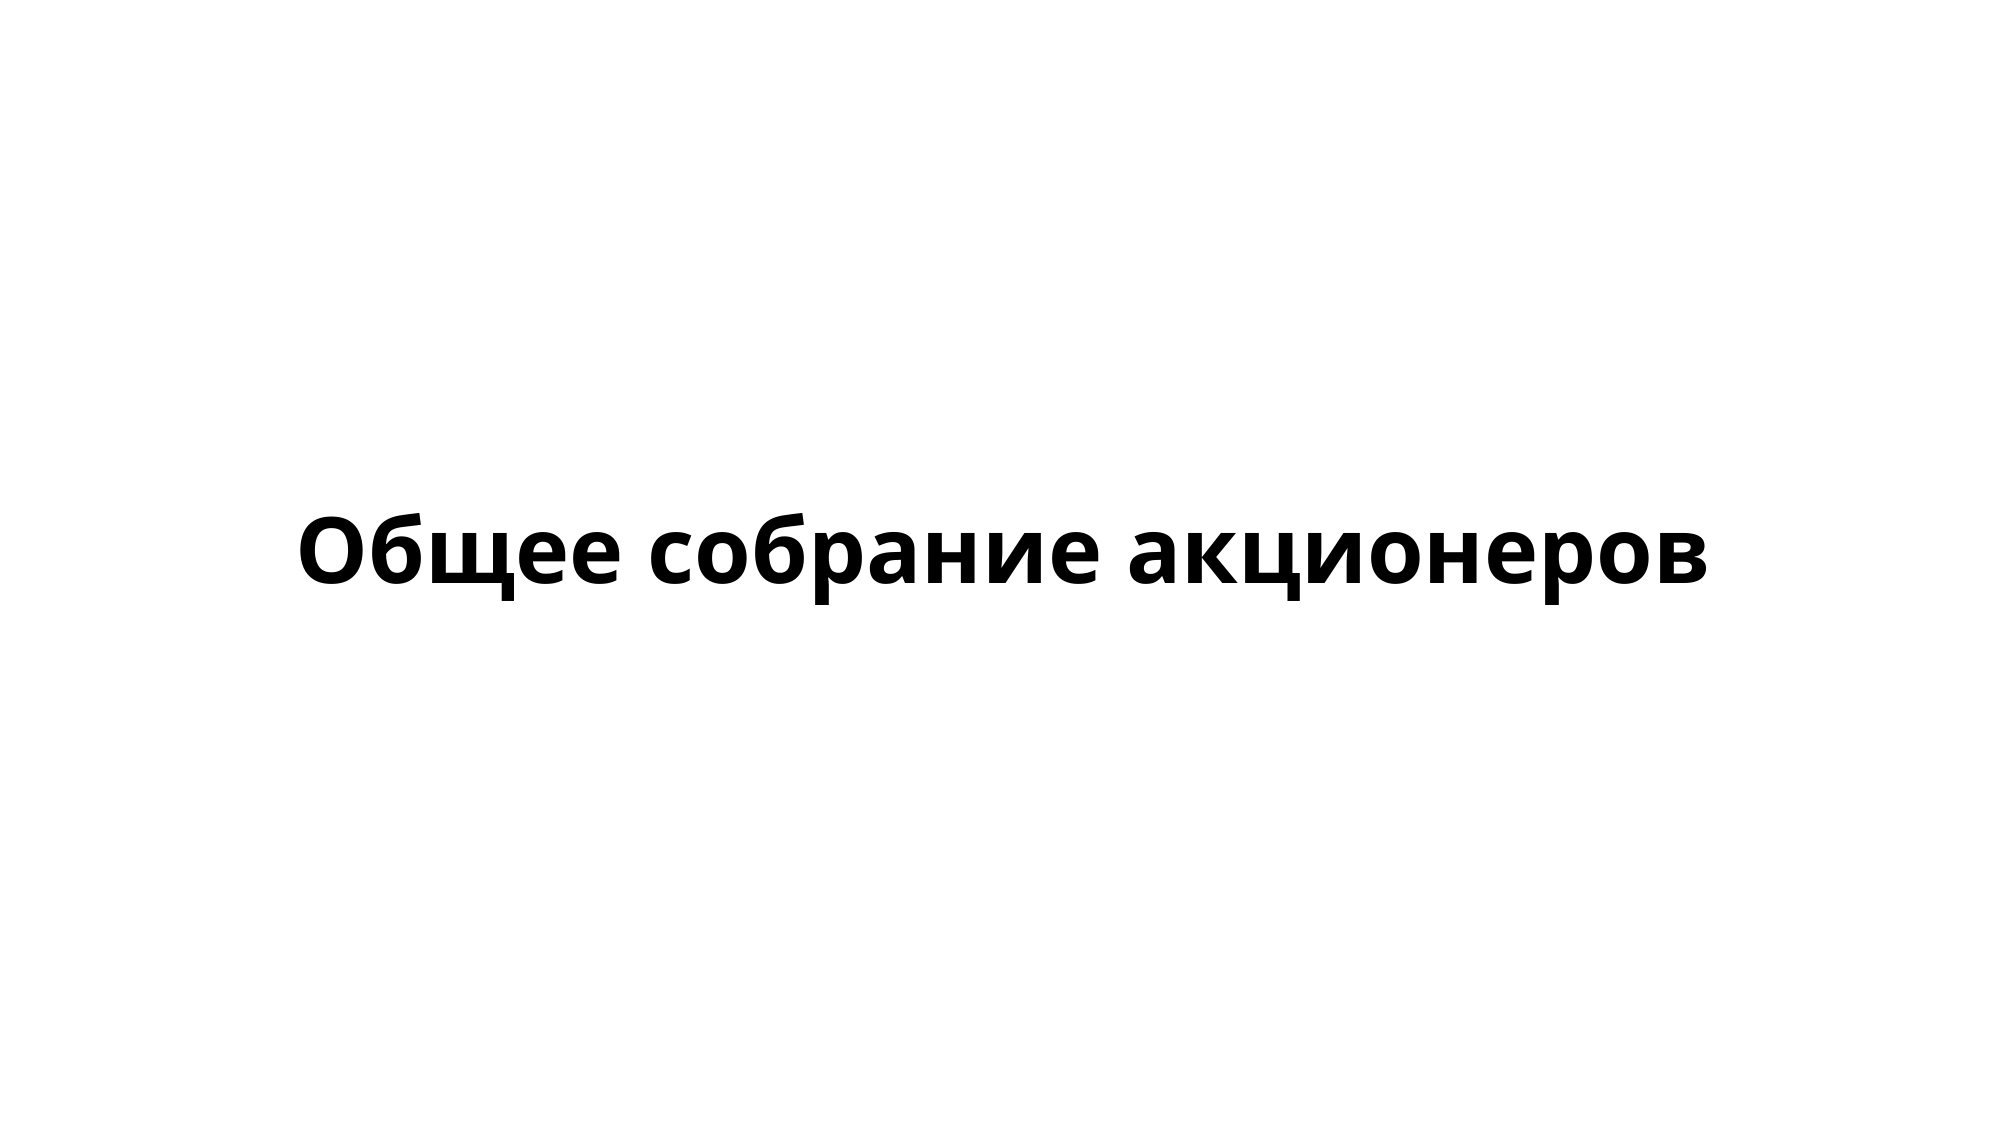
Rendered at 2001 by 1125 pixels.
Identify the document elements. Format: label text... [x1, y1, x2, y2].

text_box Общее собрание акционеров [15, 0, 1993, 1094]
